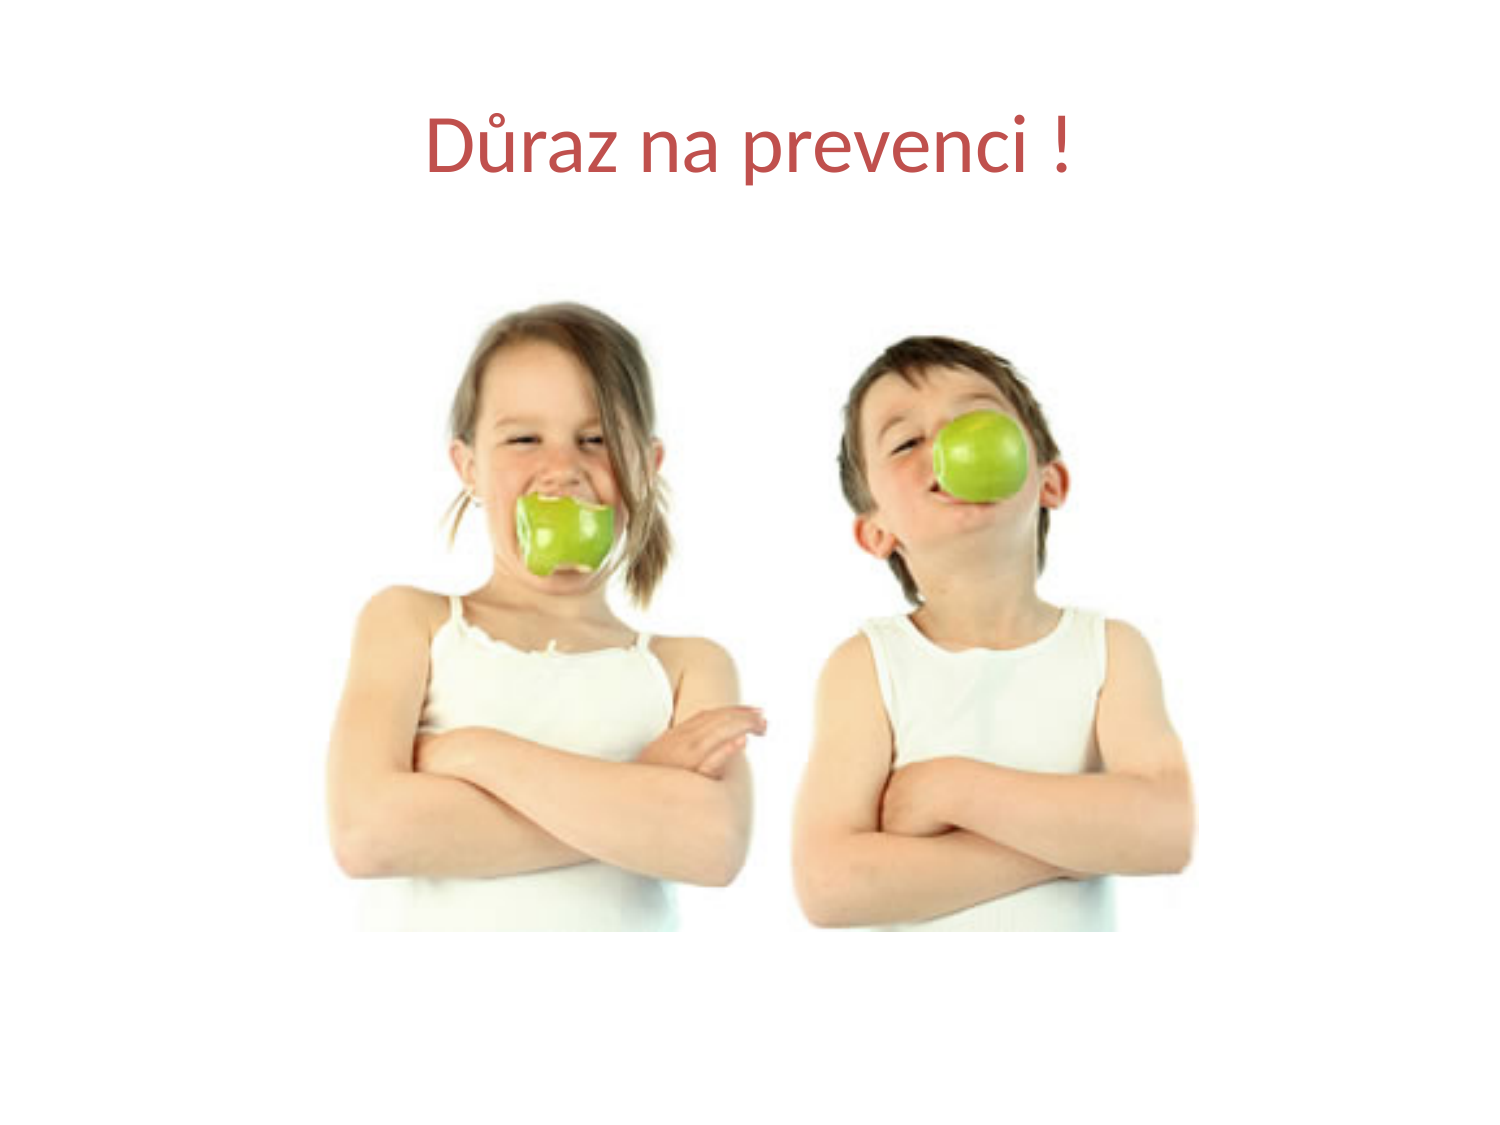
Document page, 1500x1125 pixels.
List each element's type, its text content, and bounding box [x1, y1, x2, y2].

picture [289, 243, 1199, 932]
title Důraz na prevenci ! [75, 45, 1425, 233]
